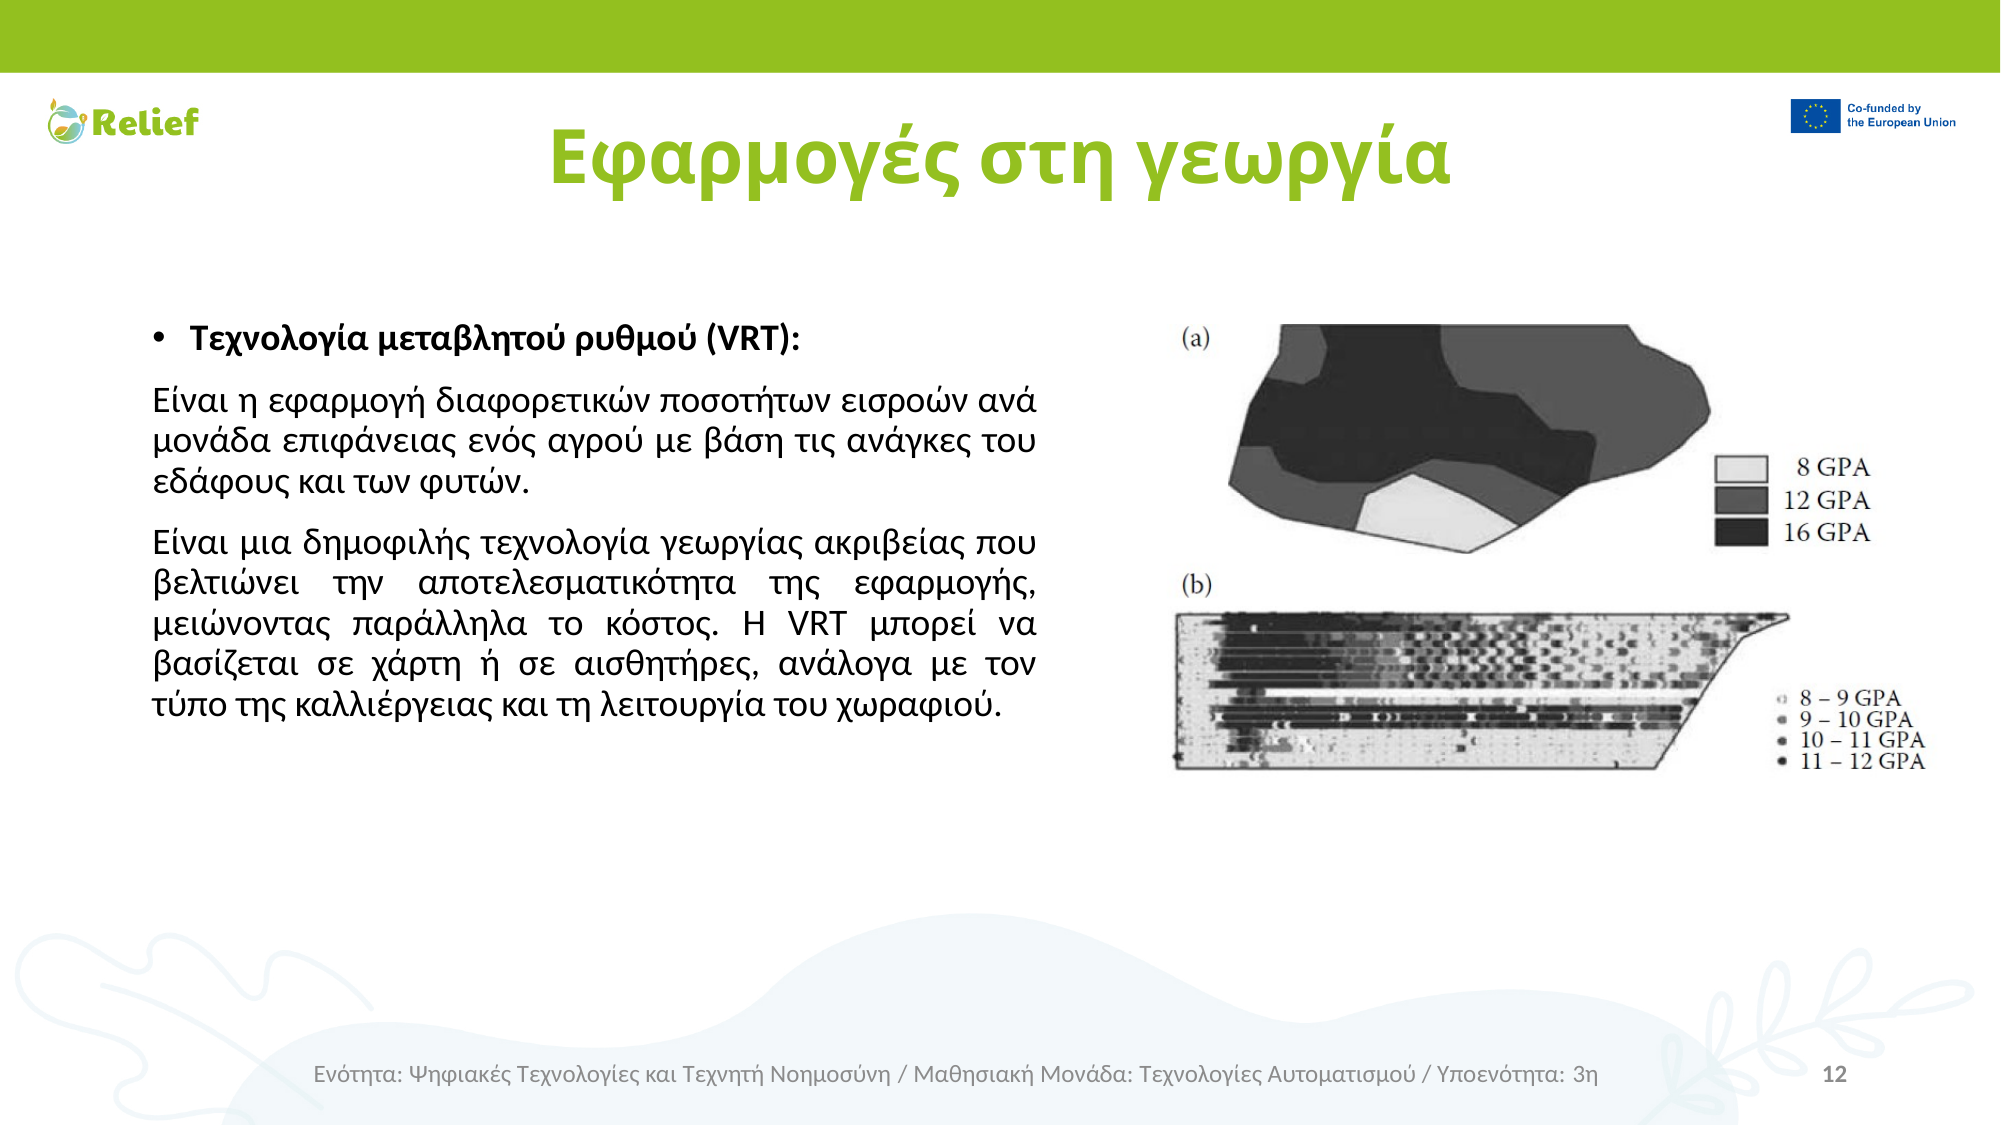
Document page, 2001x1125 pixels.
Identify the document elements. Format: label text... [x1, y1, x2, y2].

footer Ενότητα: Ψηφιακές Τεχνολογίες και Τεχνητή Νοημοσύνη / Μαθησιακή Μονάδα: Τεχνολογίες Αυτοματισμού / Υποενότητα: 3η [137, 1023, 1775, 1122]
list Τεχνολογία μεταβλητού ρυθμού (VRT): Είναι η εφαρμογή διαφορετικών ποσοτήτων εισροών ανά μονάδα επιφάνειας ενός αγρού με βάση τις ανάγκες του εδάφους και των φυτών. Είναι μια δημοφιλής τεχνολογία γεωργίας ακριβείας που βελτιώνει την αποτελεσματικότητα της εφαρμογής, μειώνοντας παράλληλα το κόστος. Η VRT μπορεί να βασίζεται σε χάρτη ή σε αισθητήρες, ανάλογα με τον τύπο της καλλιέργειας και τη λειτουργία του χωραφιού. [137, 310, 1053, 1014]
picture [0, 0, 2001, 1125]
slide_number 12 [1787, 1042, 1863, 1103]
title Εφαρμογές στη γεωργία [137, 111, 1863, 208]
